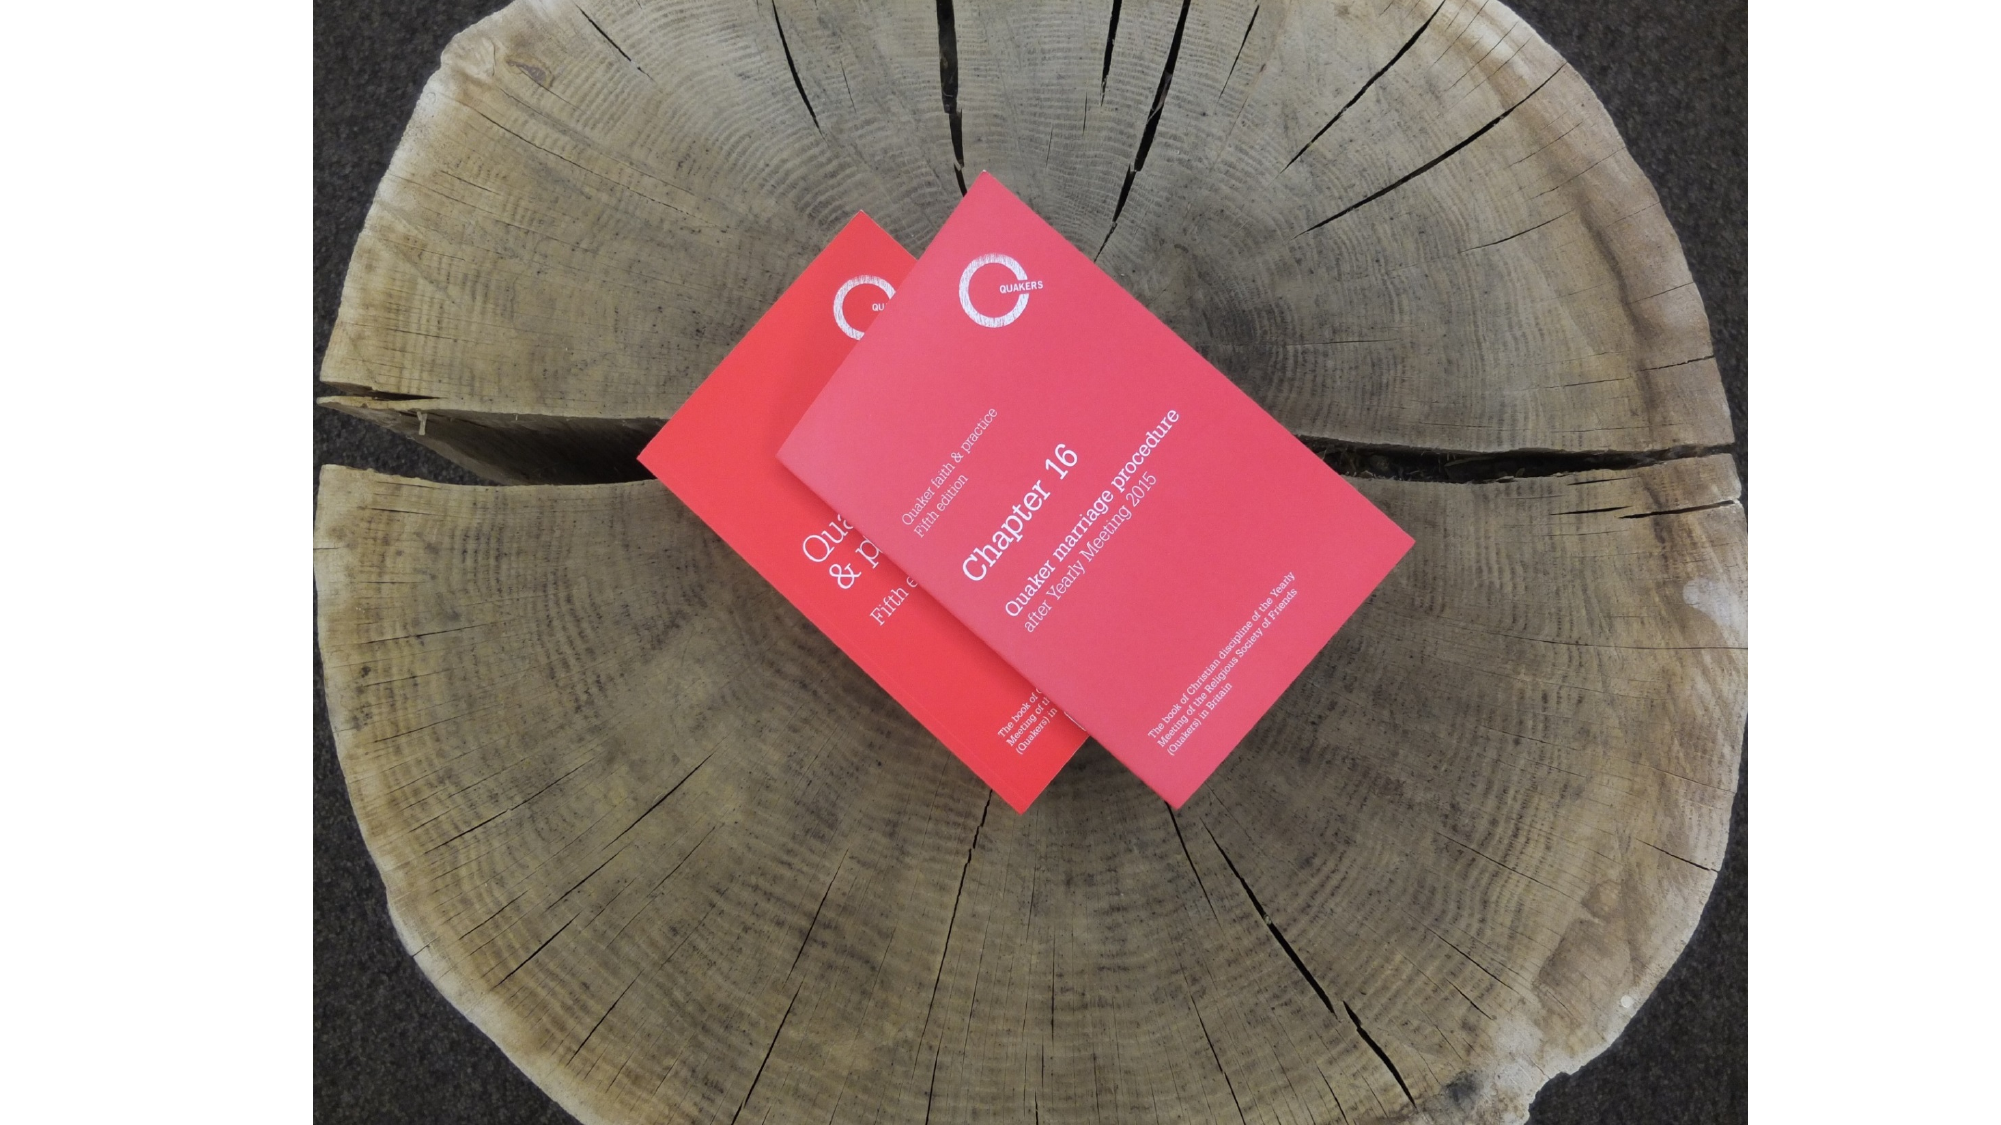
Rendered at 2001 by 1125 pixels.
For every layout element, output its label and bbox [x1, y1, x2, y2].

picture [313, 0, 1748, 1125]
